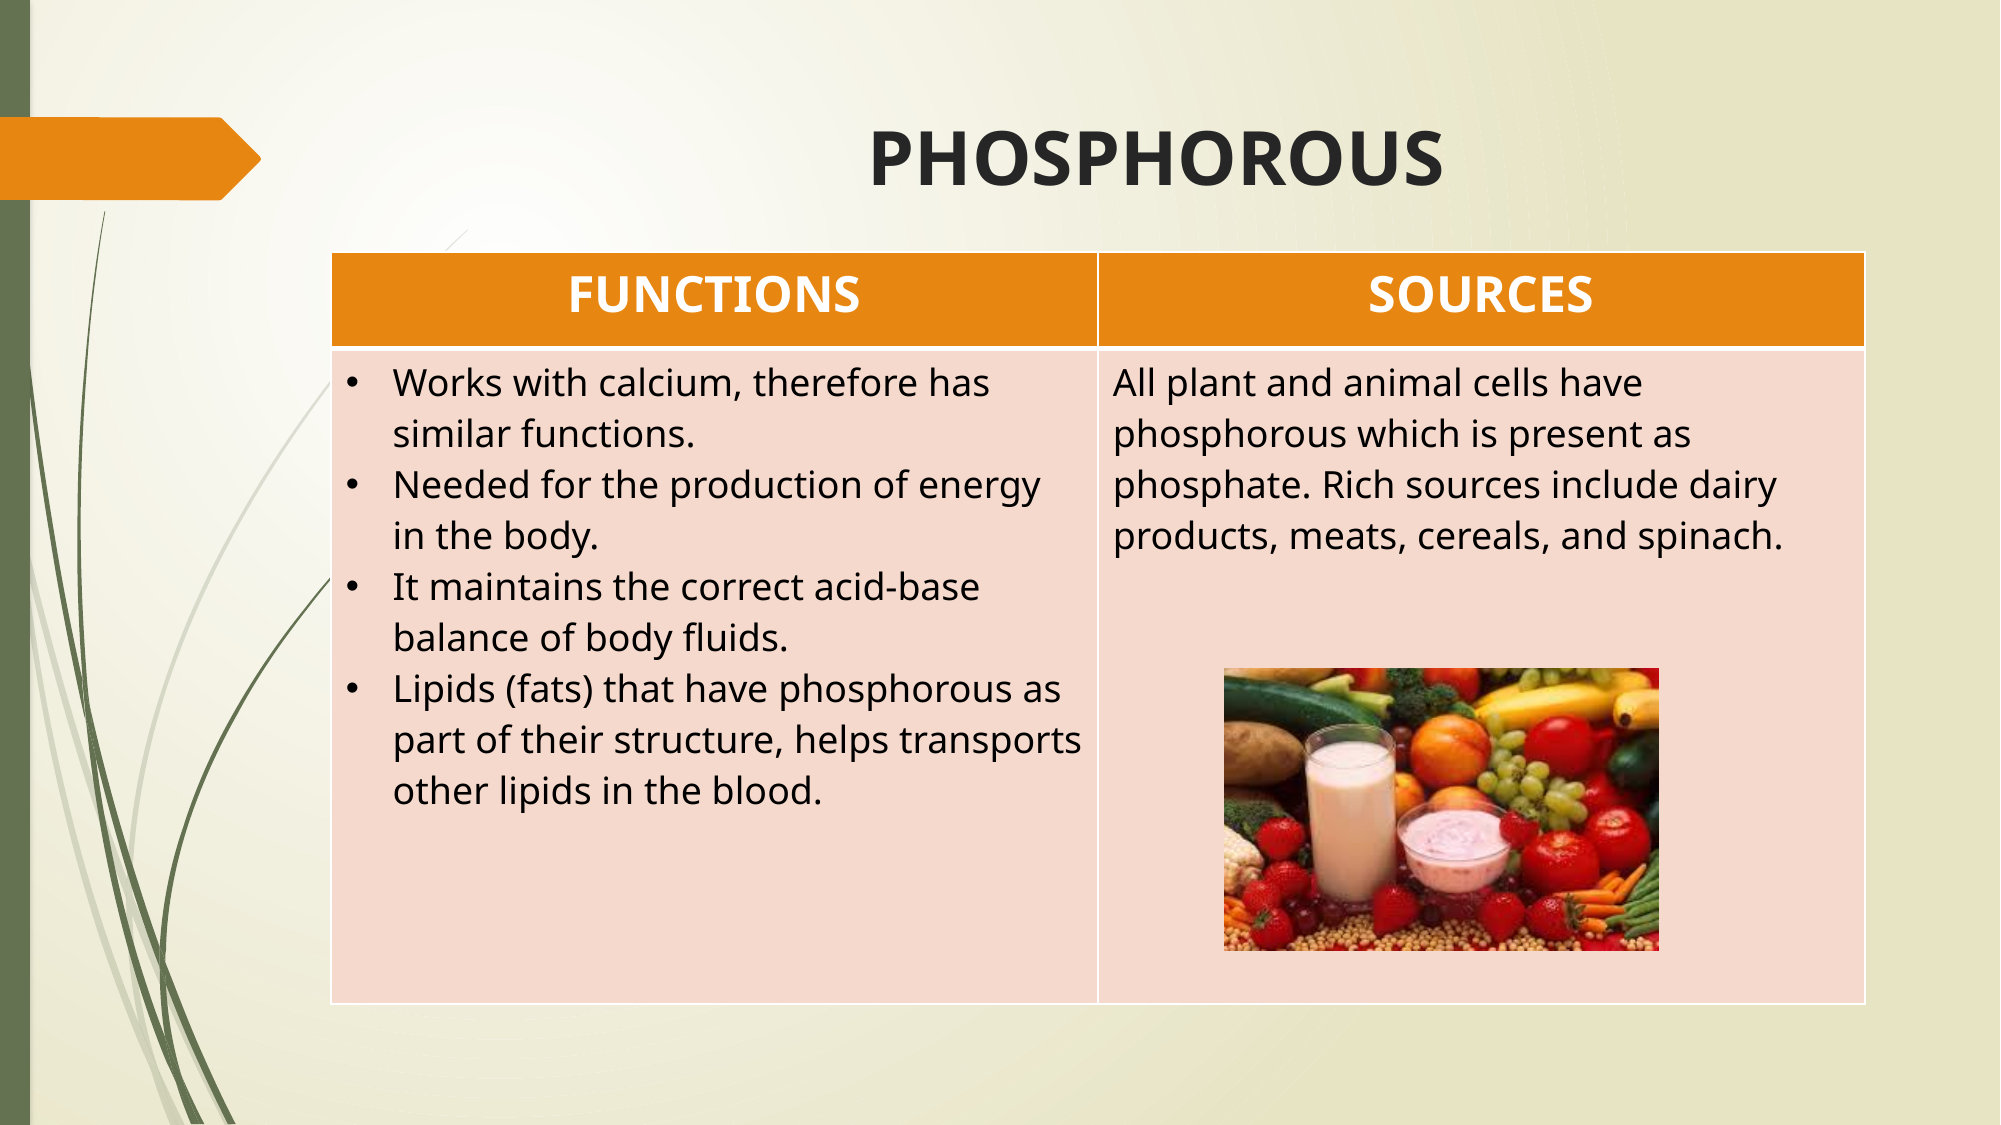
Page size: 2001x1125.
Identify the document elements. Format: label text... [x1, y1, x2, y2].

table_cell Works with calcium, therefore has similar functions. Needed for the production of energy in the body. It maintains the correct acid-base balance of body fluids. Lipids (fats) that have phosphorous as part of their structure, helps transports other lipids in the blood. [332, 351, 1097, 1003]
table_cell All plant and animal cells have phosphorous which is present as phosphate. Rich sources include dairy products, meats, cereals, and spinach. [1099, 351, 1864, 1003]
table_header FUNCTIONS [332, 253, 1097, 346]
title PHOSPHOROUS [425, 102, 1888, 313]
table_header SOURCES [1099, 253, 1864, 346]
picture [1224, 668, 1660, 952]
